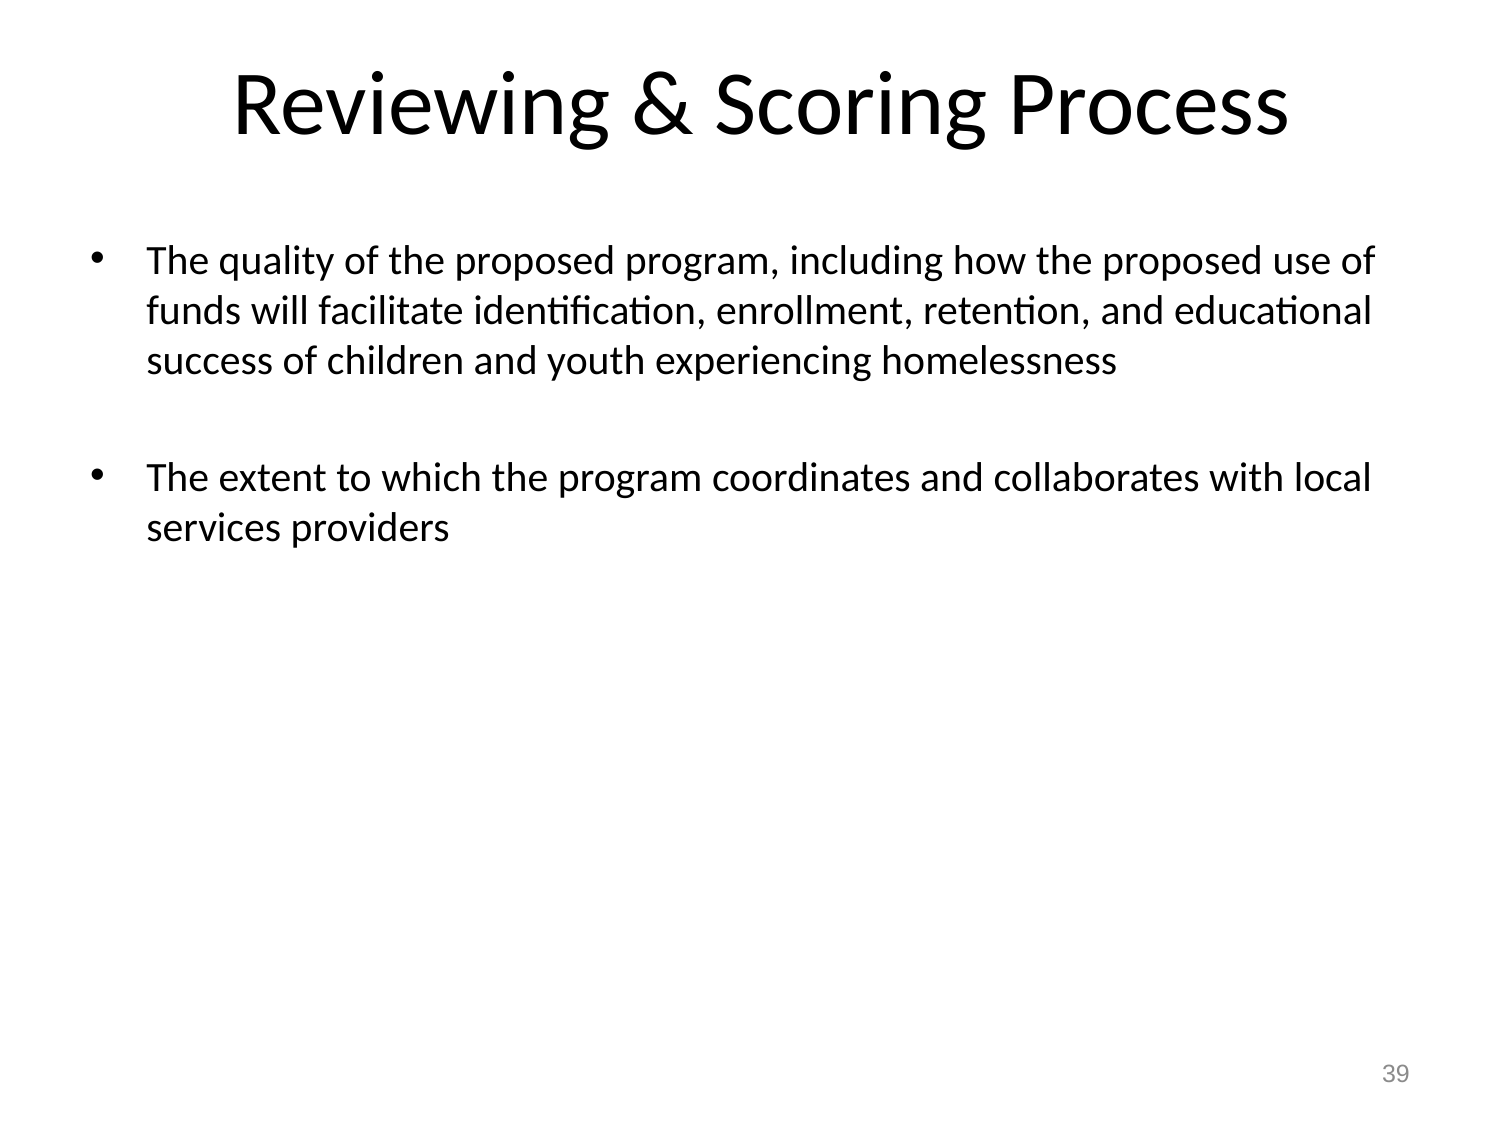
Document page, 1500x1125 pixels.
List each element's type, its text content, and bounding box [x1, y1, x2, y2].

slide_number 39 [1074, 1042, 1425, 1103]
list The quality of the proposed program, including how the proposed use of funds will facilitate identification, enrollment, retention, and educational success of children and youth experiencing homelessness The extent to which the program coordinates and collaborates with local services providers [75, 224, 1425, 968]
title Reviewing & Scoring Process [150, 3, 1375, 192]
